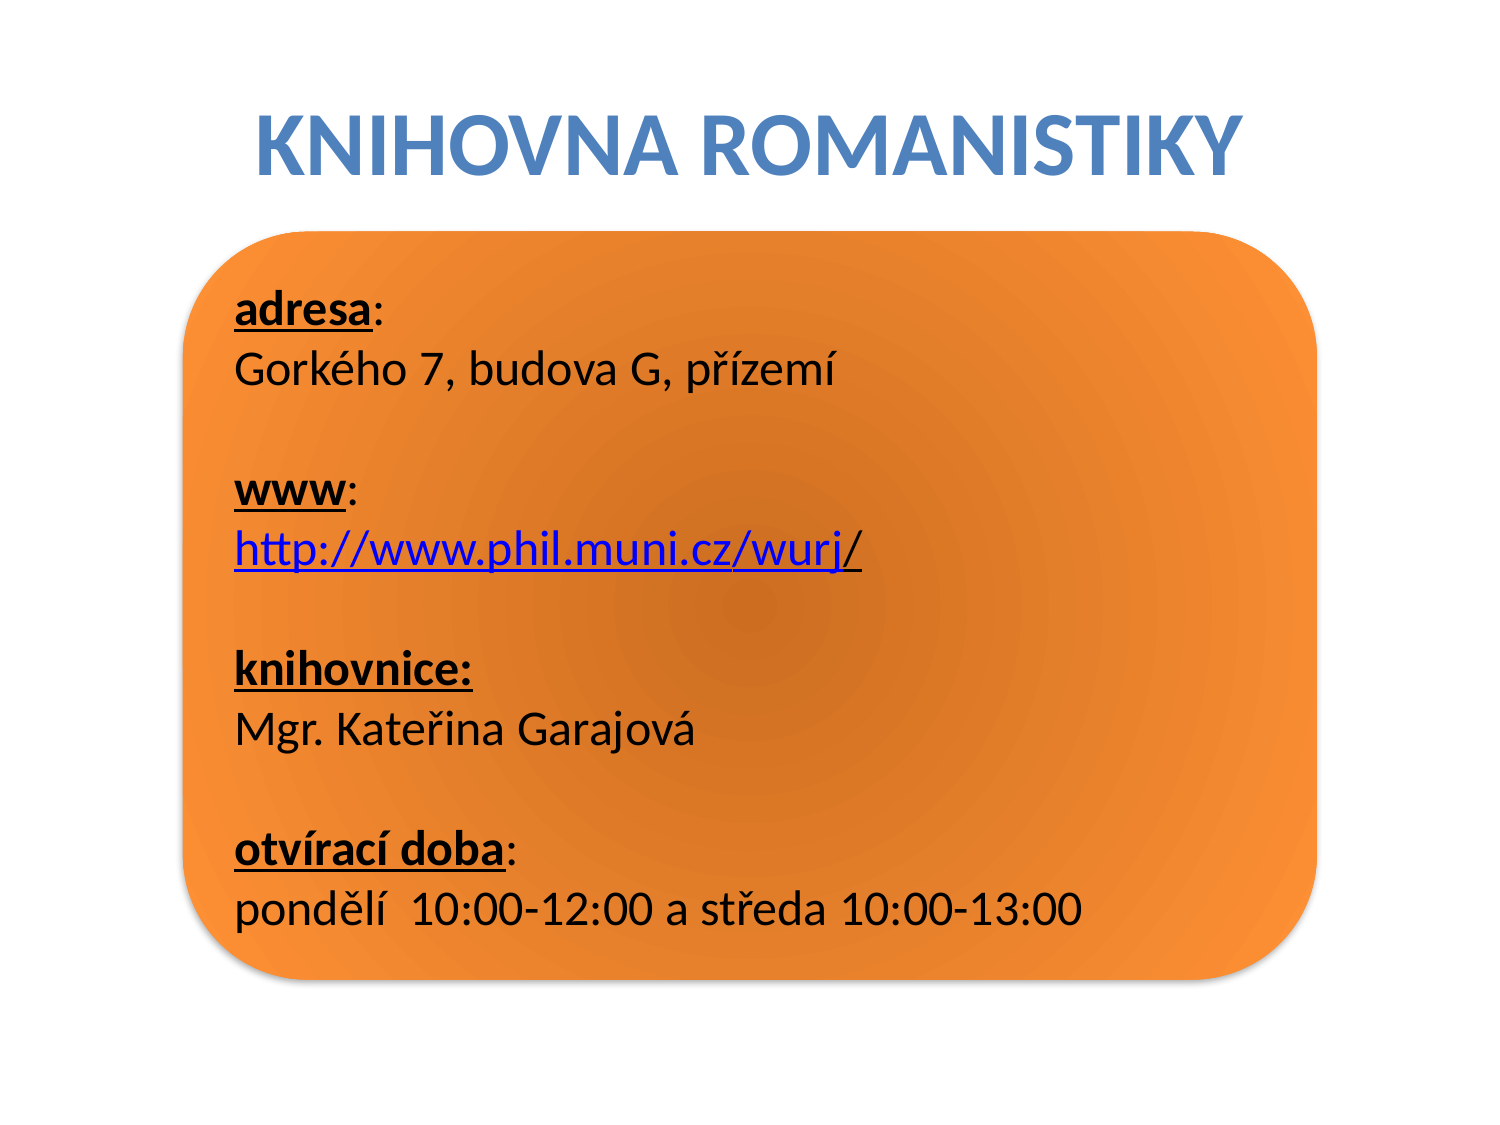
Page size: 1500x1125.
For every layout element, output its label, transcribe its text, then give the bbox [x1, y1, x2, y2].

text_box adresa: Gorkého 7, budova G, přízemí www: http://www.phil.muni.cz/wurj/ knihovnice: Mgr. Kateřina Garajová otvírací doba: pondělí 10:00-12:00 a středa 10:00-13:00 [182, 231, 1317, 980]
title Knihovna romanistiky [75, 45, 1425, 233]
